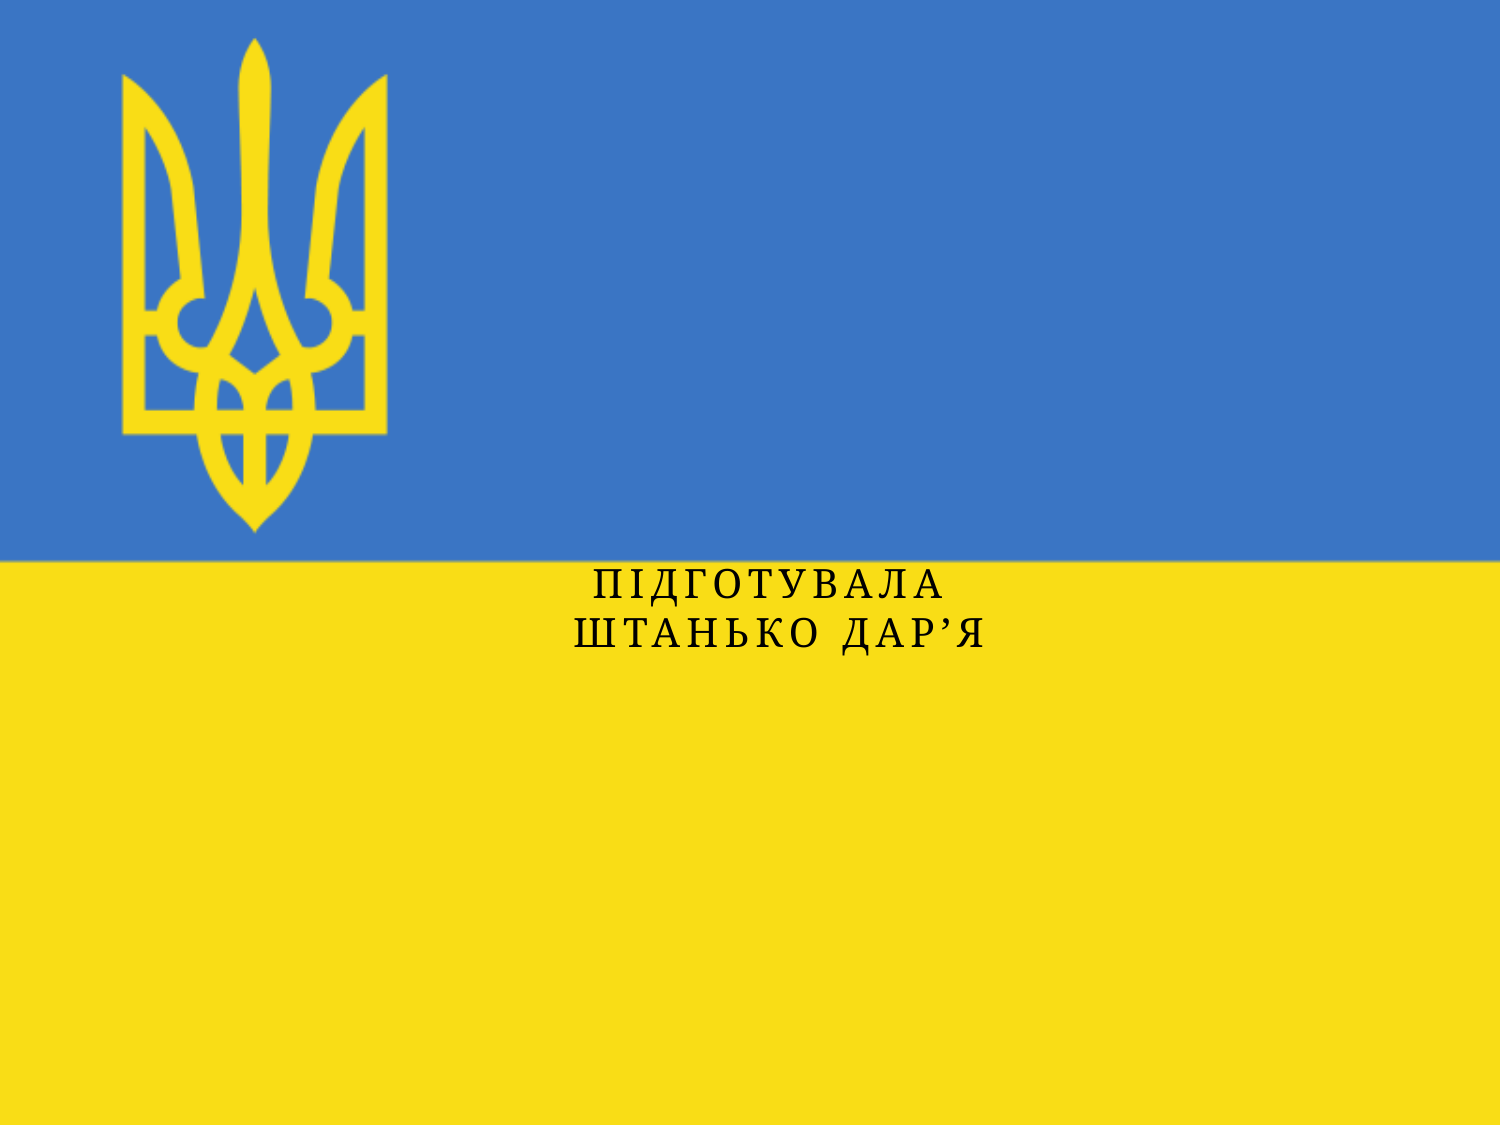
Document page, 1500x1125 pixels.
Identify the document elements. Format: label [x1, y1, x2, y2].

list [0, 0, 1500, 1125]
